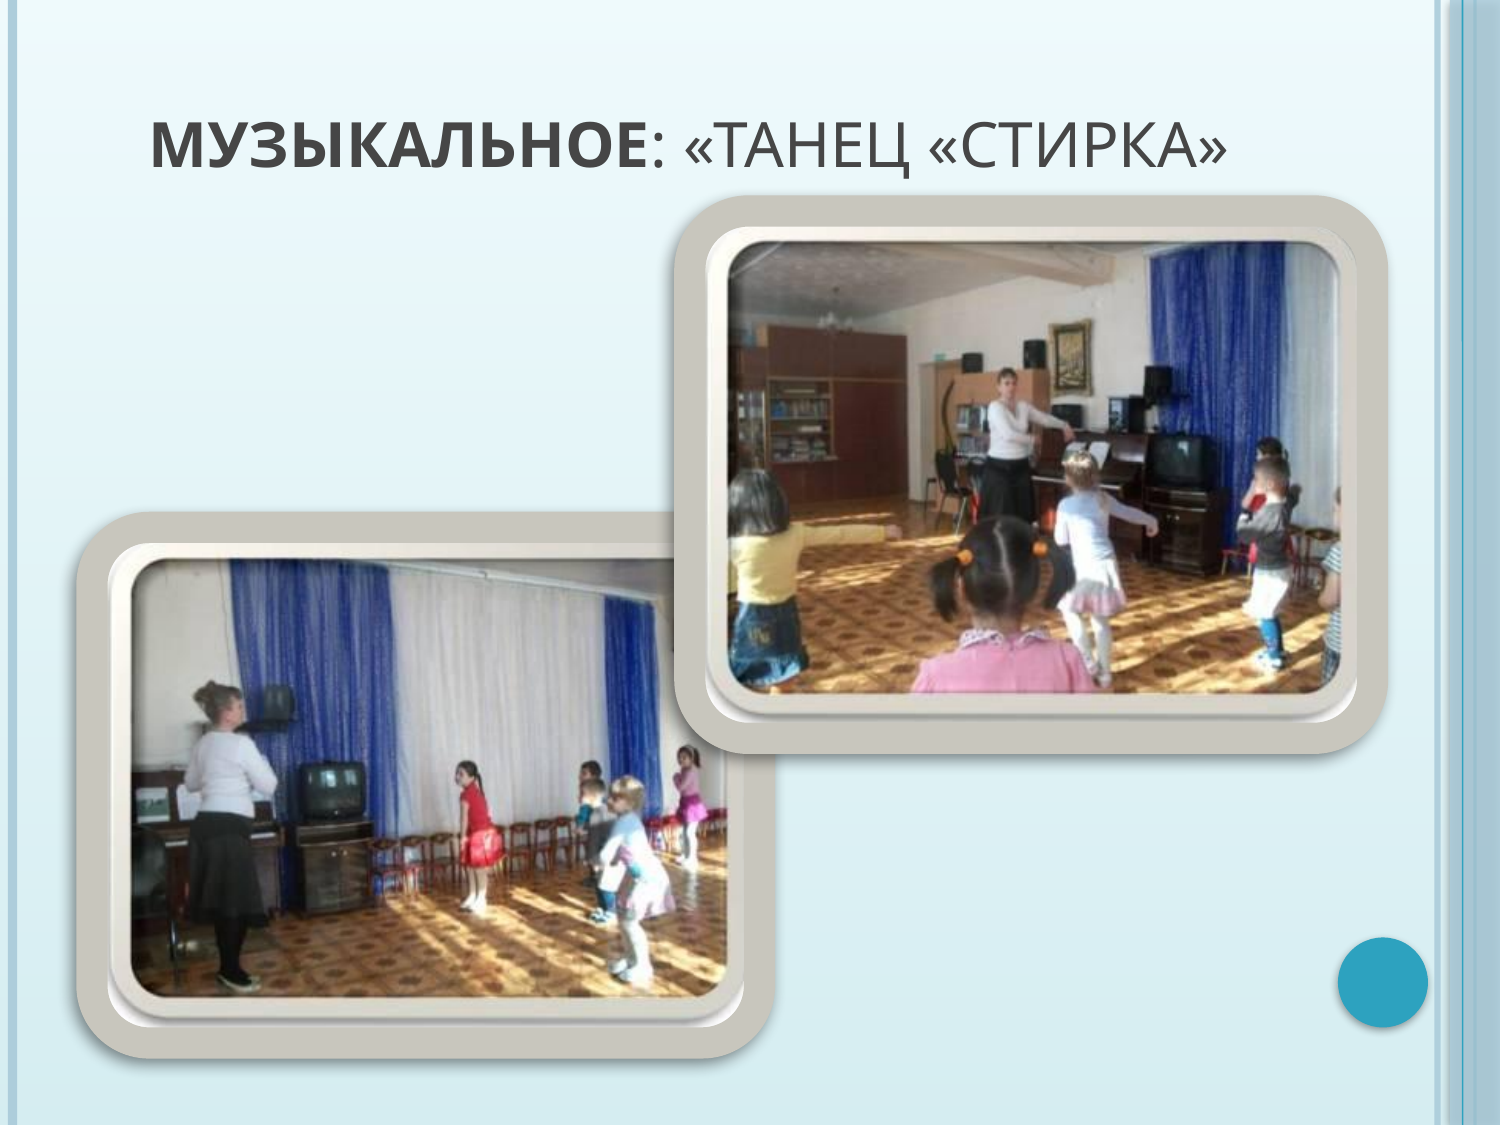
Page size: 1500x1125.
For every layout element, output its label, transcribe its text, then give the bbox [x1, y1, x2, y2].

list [91, 526, 760, 1044]
picture [689, 210, 1374, 739]
title Музыкальное: «Танец «Стирка» [76, 0, 1302, 188]
